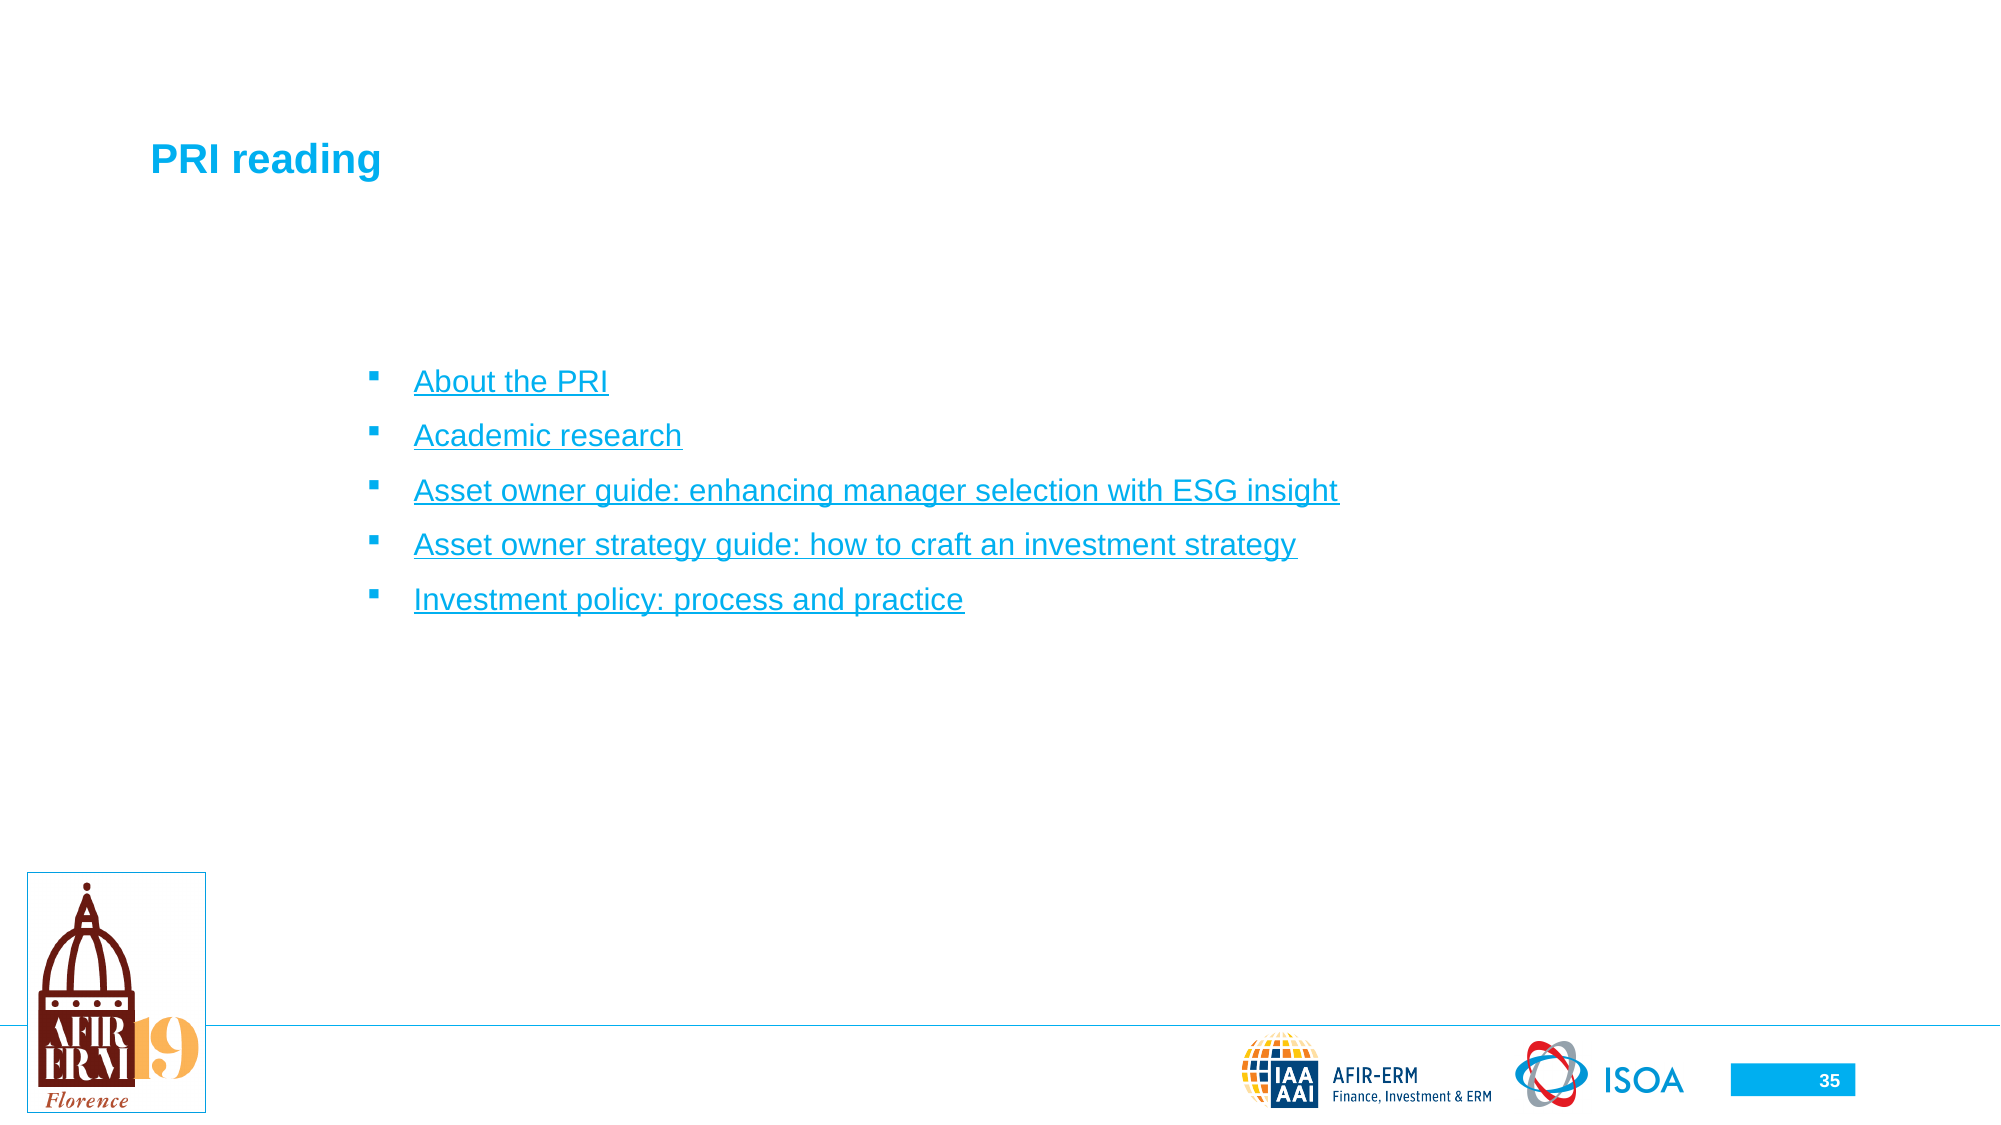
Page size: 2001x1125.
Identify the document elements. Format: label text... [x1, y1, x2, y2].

title PRI reading [135, 107, 1856, 190]
picture [1638, 1071, 1655, 1089]
picture [29, 874, 204, 1111]
picture [1665, 1087, 1679, 1093]
picture [1606, 1062, 1684, 1093]
picture [1218, 1027, 1592, 1117]
slide_number 35 [1730, 1063, 1856, 1097]
list About the PRI Academic research Asset owner guide: enhancing manager selection with ESG insight Asset owner strategy guide: how to craft an investment strategy Investment policy: process and practice [351, 299, 1641, 1011]
